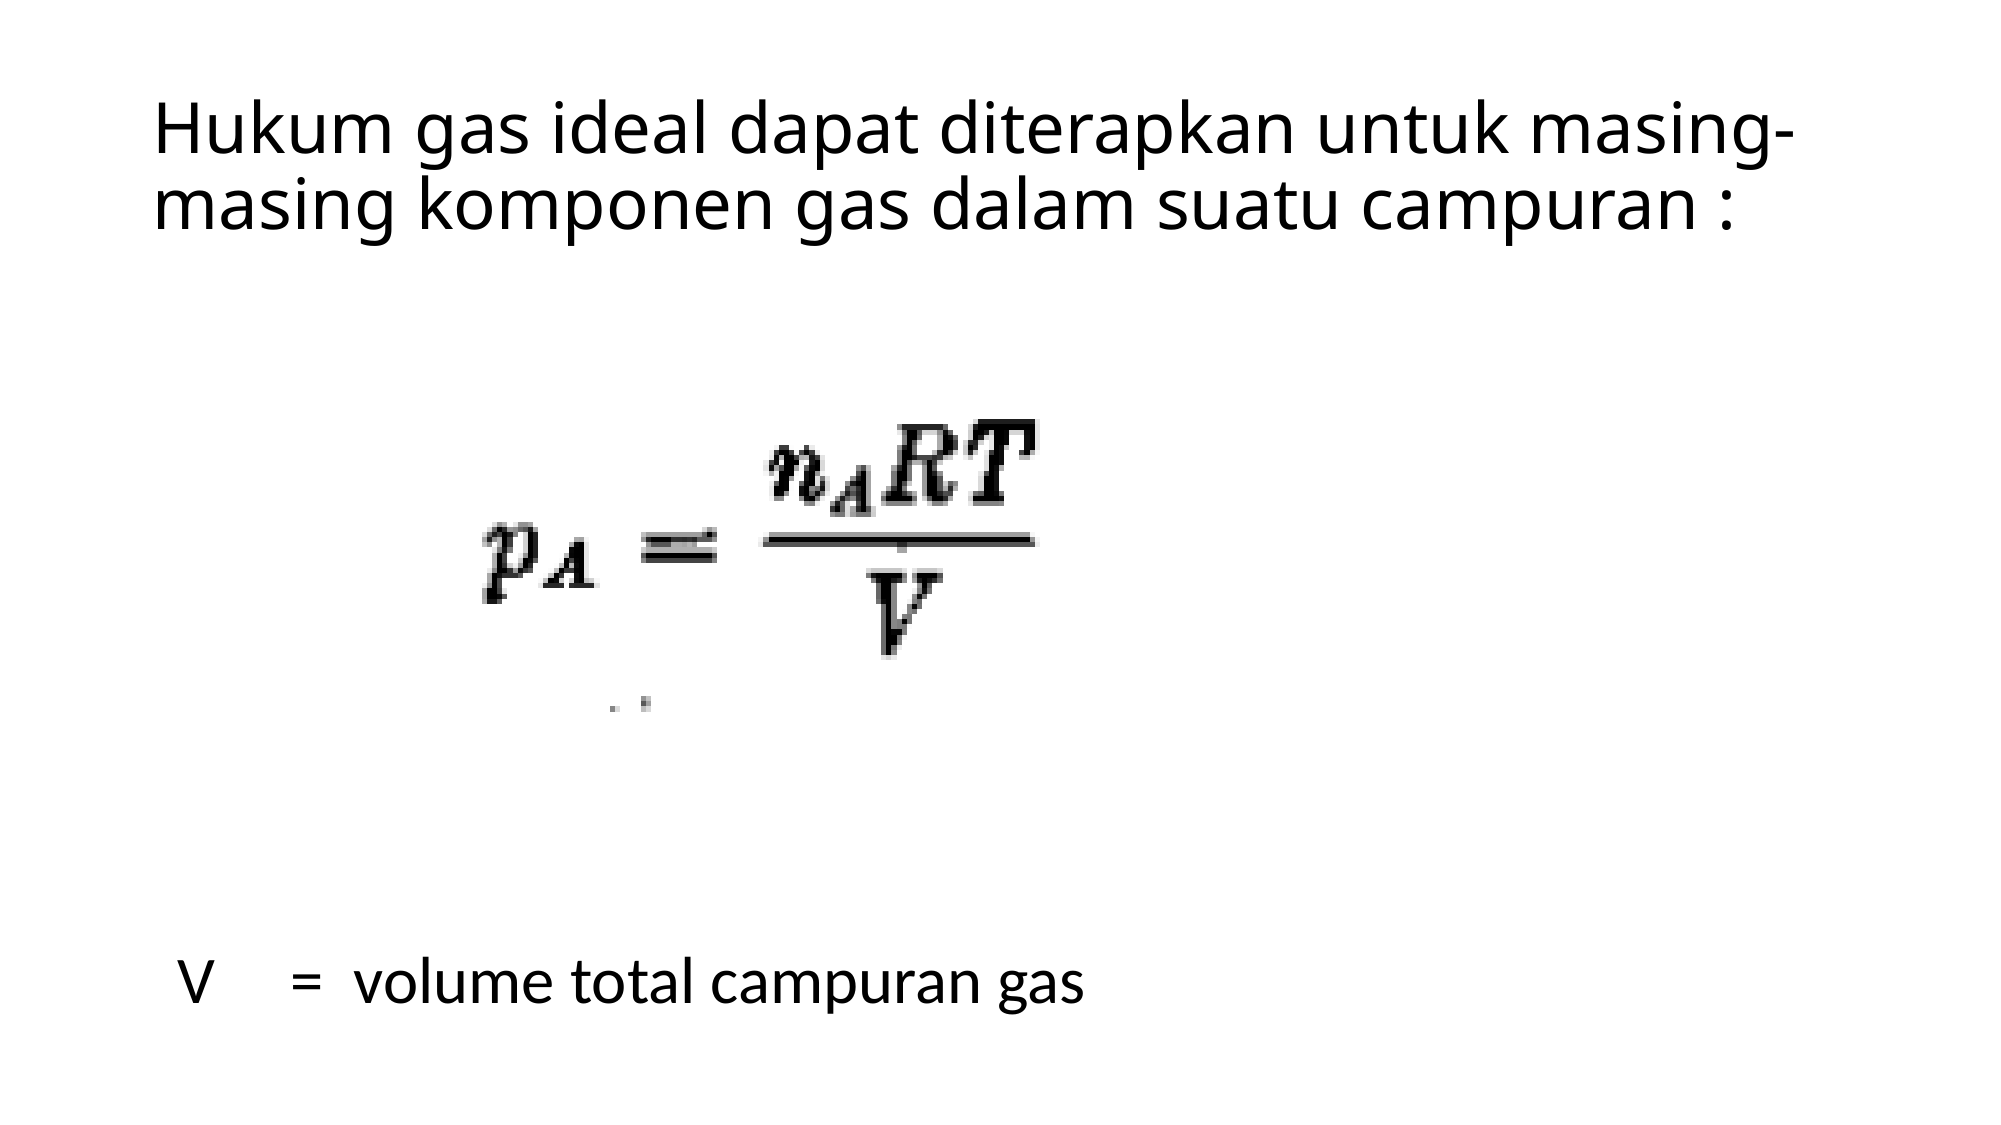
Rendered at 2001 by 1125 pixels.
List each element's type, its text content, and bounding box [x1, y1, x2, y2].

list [380, 389, 1112, 713]
title Hukum gas ideal dapat diterapkan untuk masing-masing komponen gas dalam suatu campuran : [137, 59, 1863, 278]
